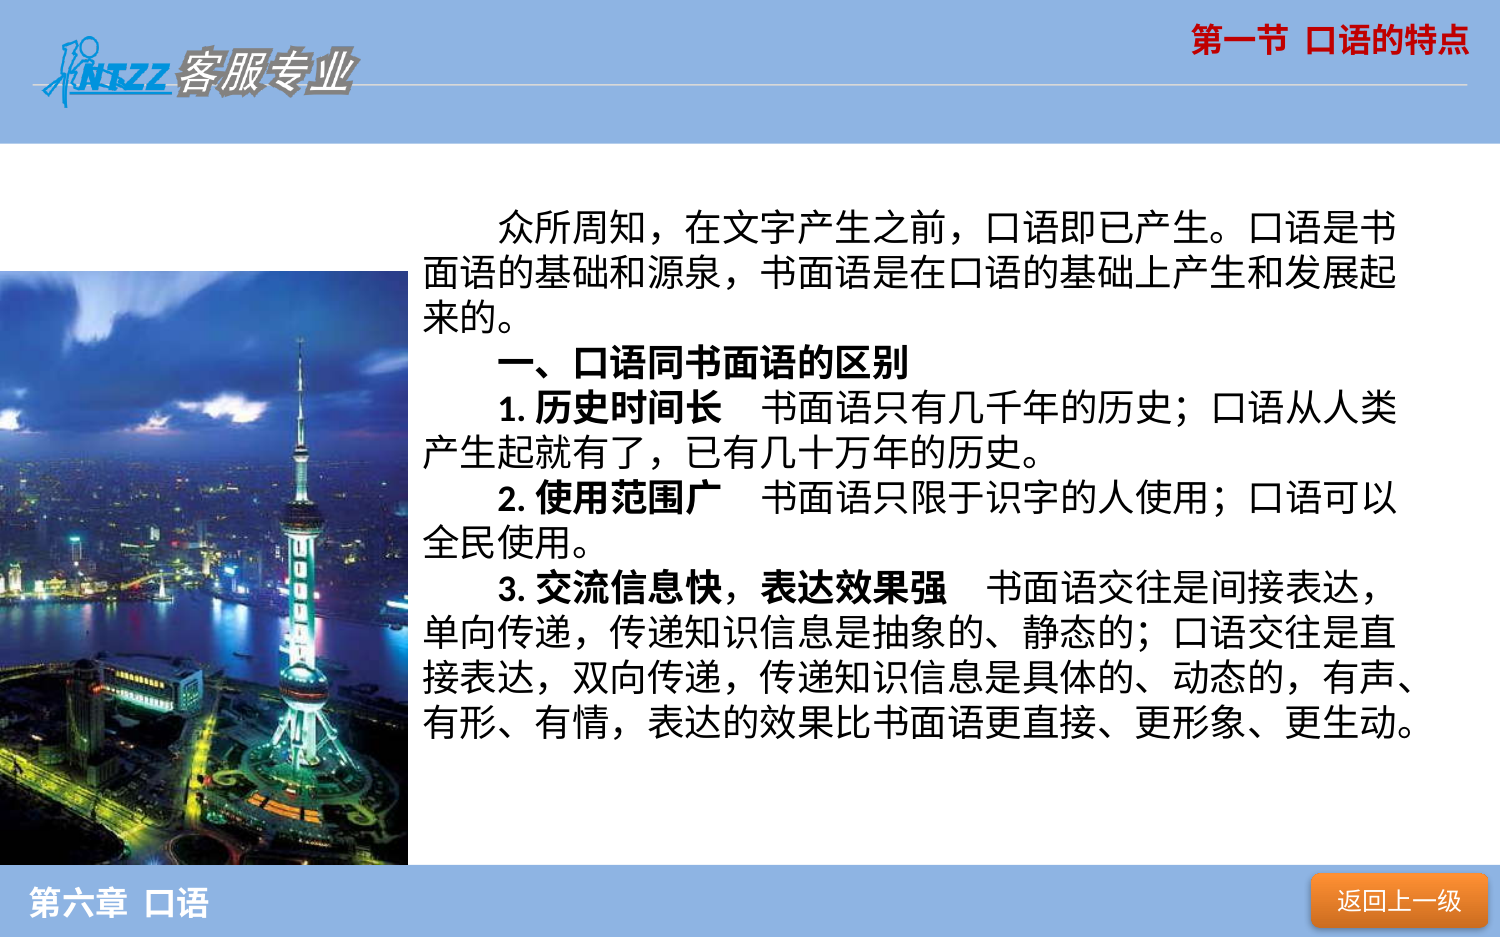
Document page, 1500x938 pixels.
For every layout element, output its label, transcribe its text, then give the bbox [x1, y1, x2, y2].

picture [0, 271, 408, 866]
picture [85, 85, 92, 91]
picture [82, 40, 96, 55]
picture [74, 64, 84, 86]
picture [63, 44, 75, 72]
text_box [0, 864, 1500, 937]
text_box 第六章 口语 [17, 876, 467, 928]
picture [67, 36, 362, 108]
text_box 返回上一级 [1311, 873, 1489, 929]
picture [40, 36, 85, 108]
picture [101, 73, 111, 85]
text_box [0, 0, 1500, 144]
text_box 第一节 口语的特点 [954, 13, 1483, 65]
text_box 众所周知，在文字产生之前，口语即已产生。口语是书面语的基础和源泉，书面语是在口语的基础上产生和发展起来的。 一、口语同书面语的区别 1.历史时间长 书面语只有几千年的历史；口语从人类产生起就有了，已有几十万年的历史。 2.使用范围广 书面语只限于识字的人使用；口语可以全民使用。 3.交流信息快，表达效果强 书面语交往是间接表达，单向传递，传递知识信息是抽象的、静态的；口语交往是直接表达，双向传递，传递知识信息是具体的、动态的，有声、有形、有情，表达的效果比书面语更直接、更形象、更生动。 [407, 197, 1447, 752]
picture [74, 48, 85, 66]
